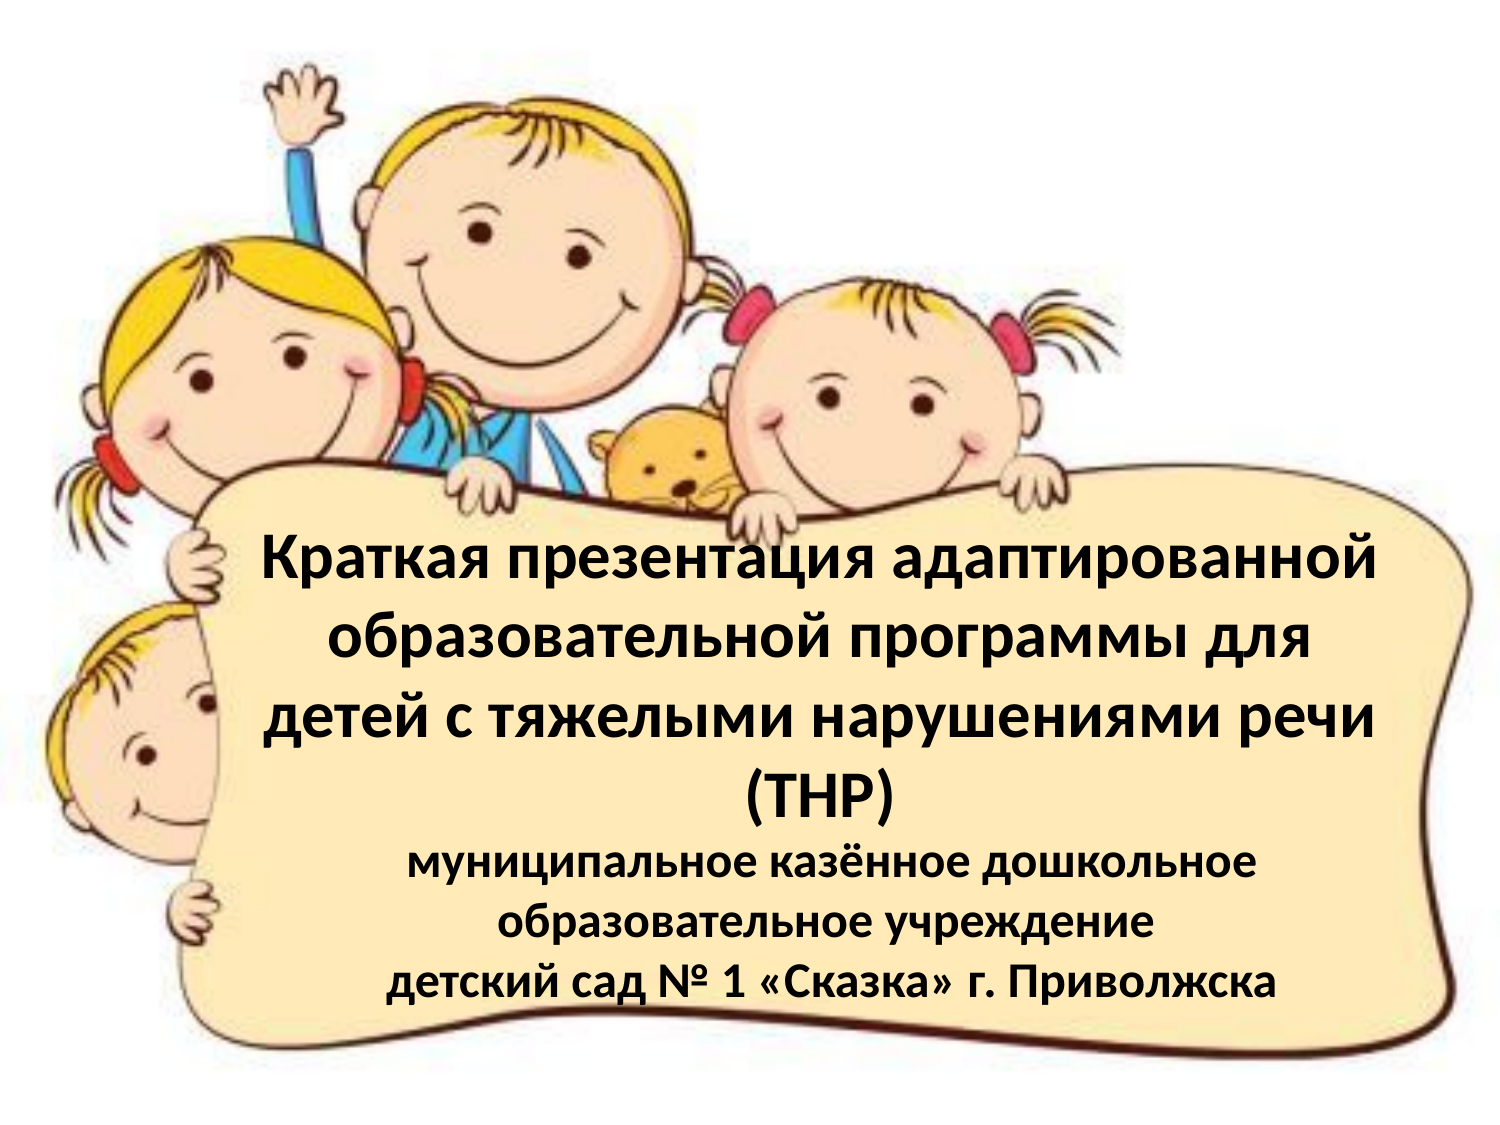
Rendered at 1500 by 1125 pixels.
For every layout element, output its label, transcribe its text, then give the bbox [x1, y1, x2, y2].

text_box муниципальное казённое дошкольное образовательное учреждение детский сад № 1 «Сказка» г. Приволжска [281, 820, 1383, 1016]
text_box Краткая презентация адаптированной образовательной программы для детей с тяжелыми нарушениями речи (ТНР) [222, 503, 1418, 839]
picture [0, 0, 1500, 1125]
